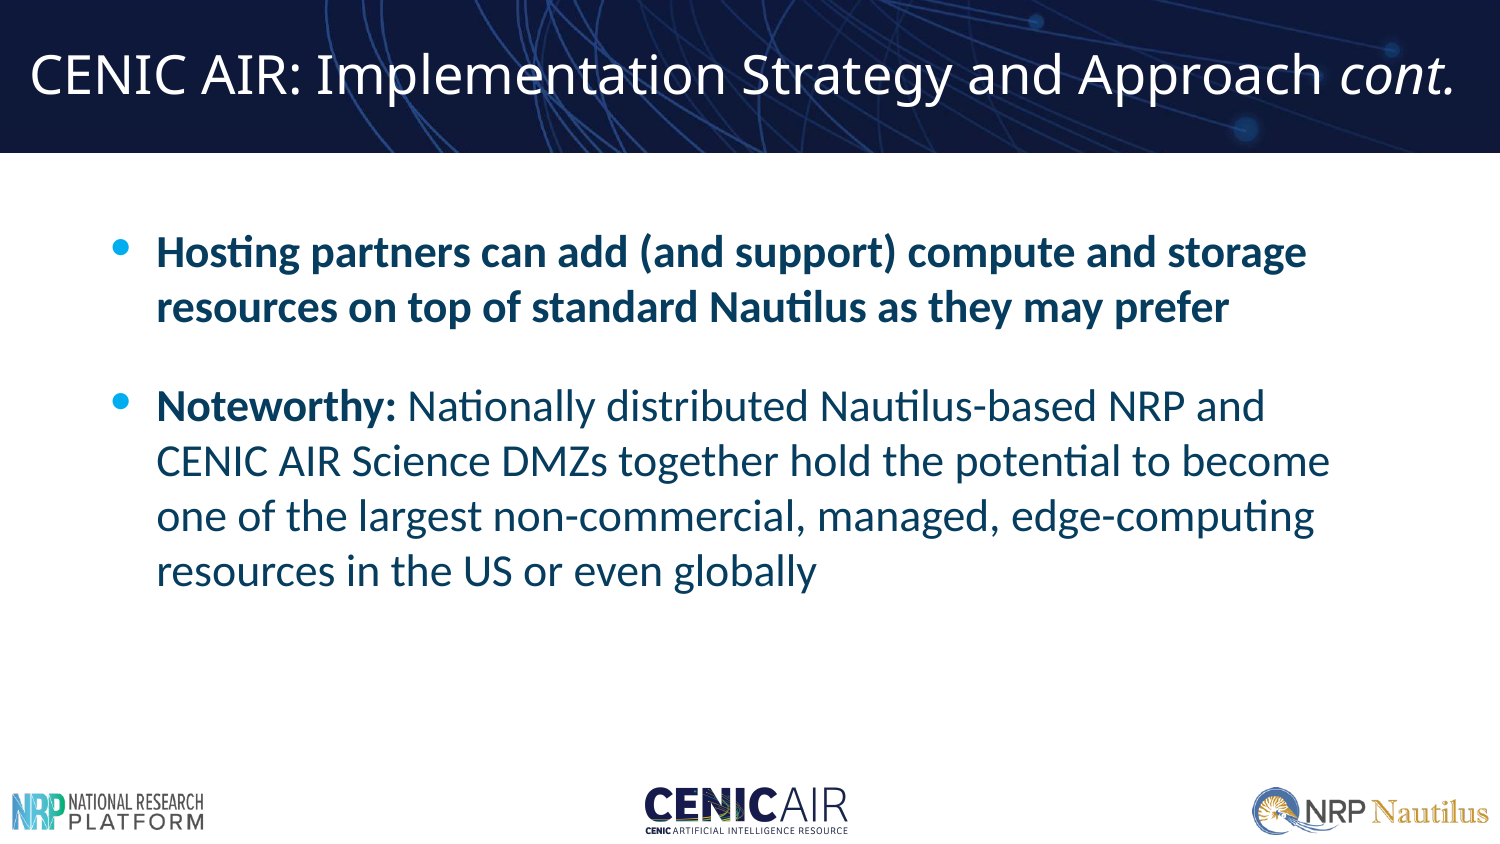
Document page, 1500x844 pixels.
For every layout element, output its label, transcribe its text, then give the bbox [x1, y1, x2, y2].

picture [645, 779, 855, 841]
picture [0, 778, 218, 844]
picture [0, 0, 1500, 153]
list Hosting partners can add (and support) compute and storage resources on top of standard Nautilus as they may prefer Noteworthy: Nationally distributed Nautilus-based NRP and CENIC AIR Science DMZs together hold the potential to become one of the largest non-commercial, managed, edge-computing resources in the US or even globally [98, 145, 1390, 775]
picture [1252, 787, 1495, 835]
title CENIC AIR: Implementation Strategy and Approach cont. [17, 26, 1500, 120]
